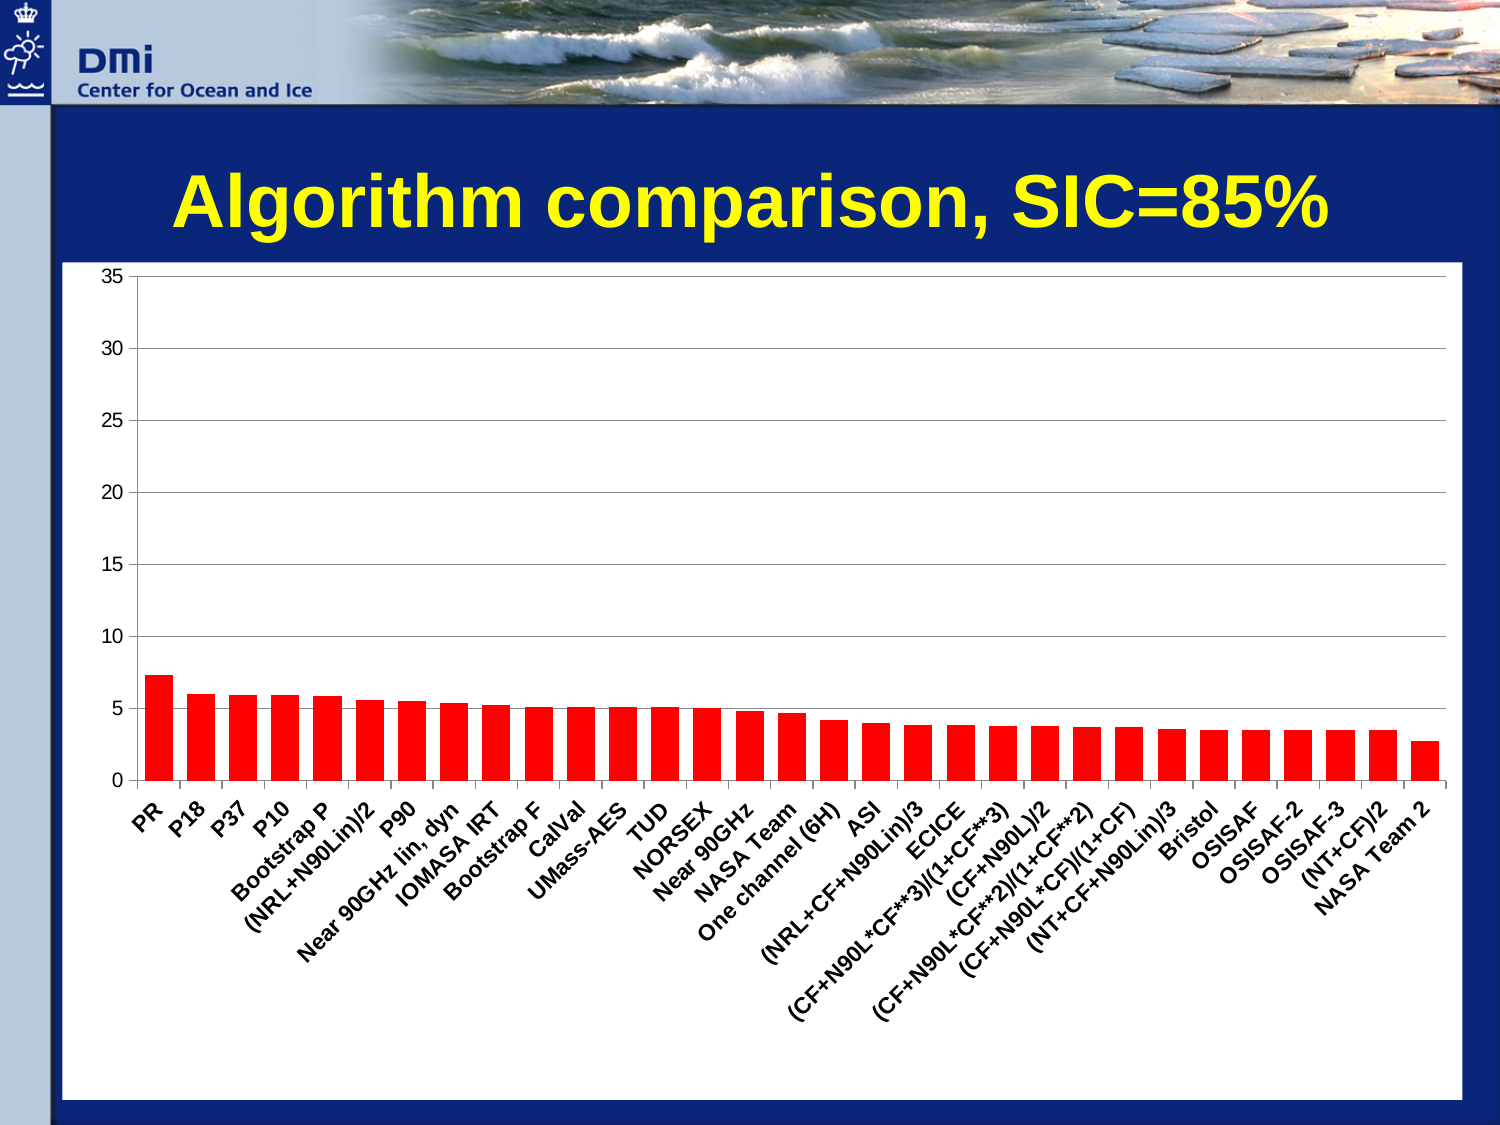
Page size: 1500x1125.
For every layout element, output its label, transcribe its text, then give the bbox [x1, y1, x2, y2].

picture [0, 0, 1500, 1125]
title Algorithm comparison, SIC=85% [76, 101, 1427, 260]
chart [62, 262, 1463, 1101]
